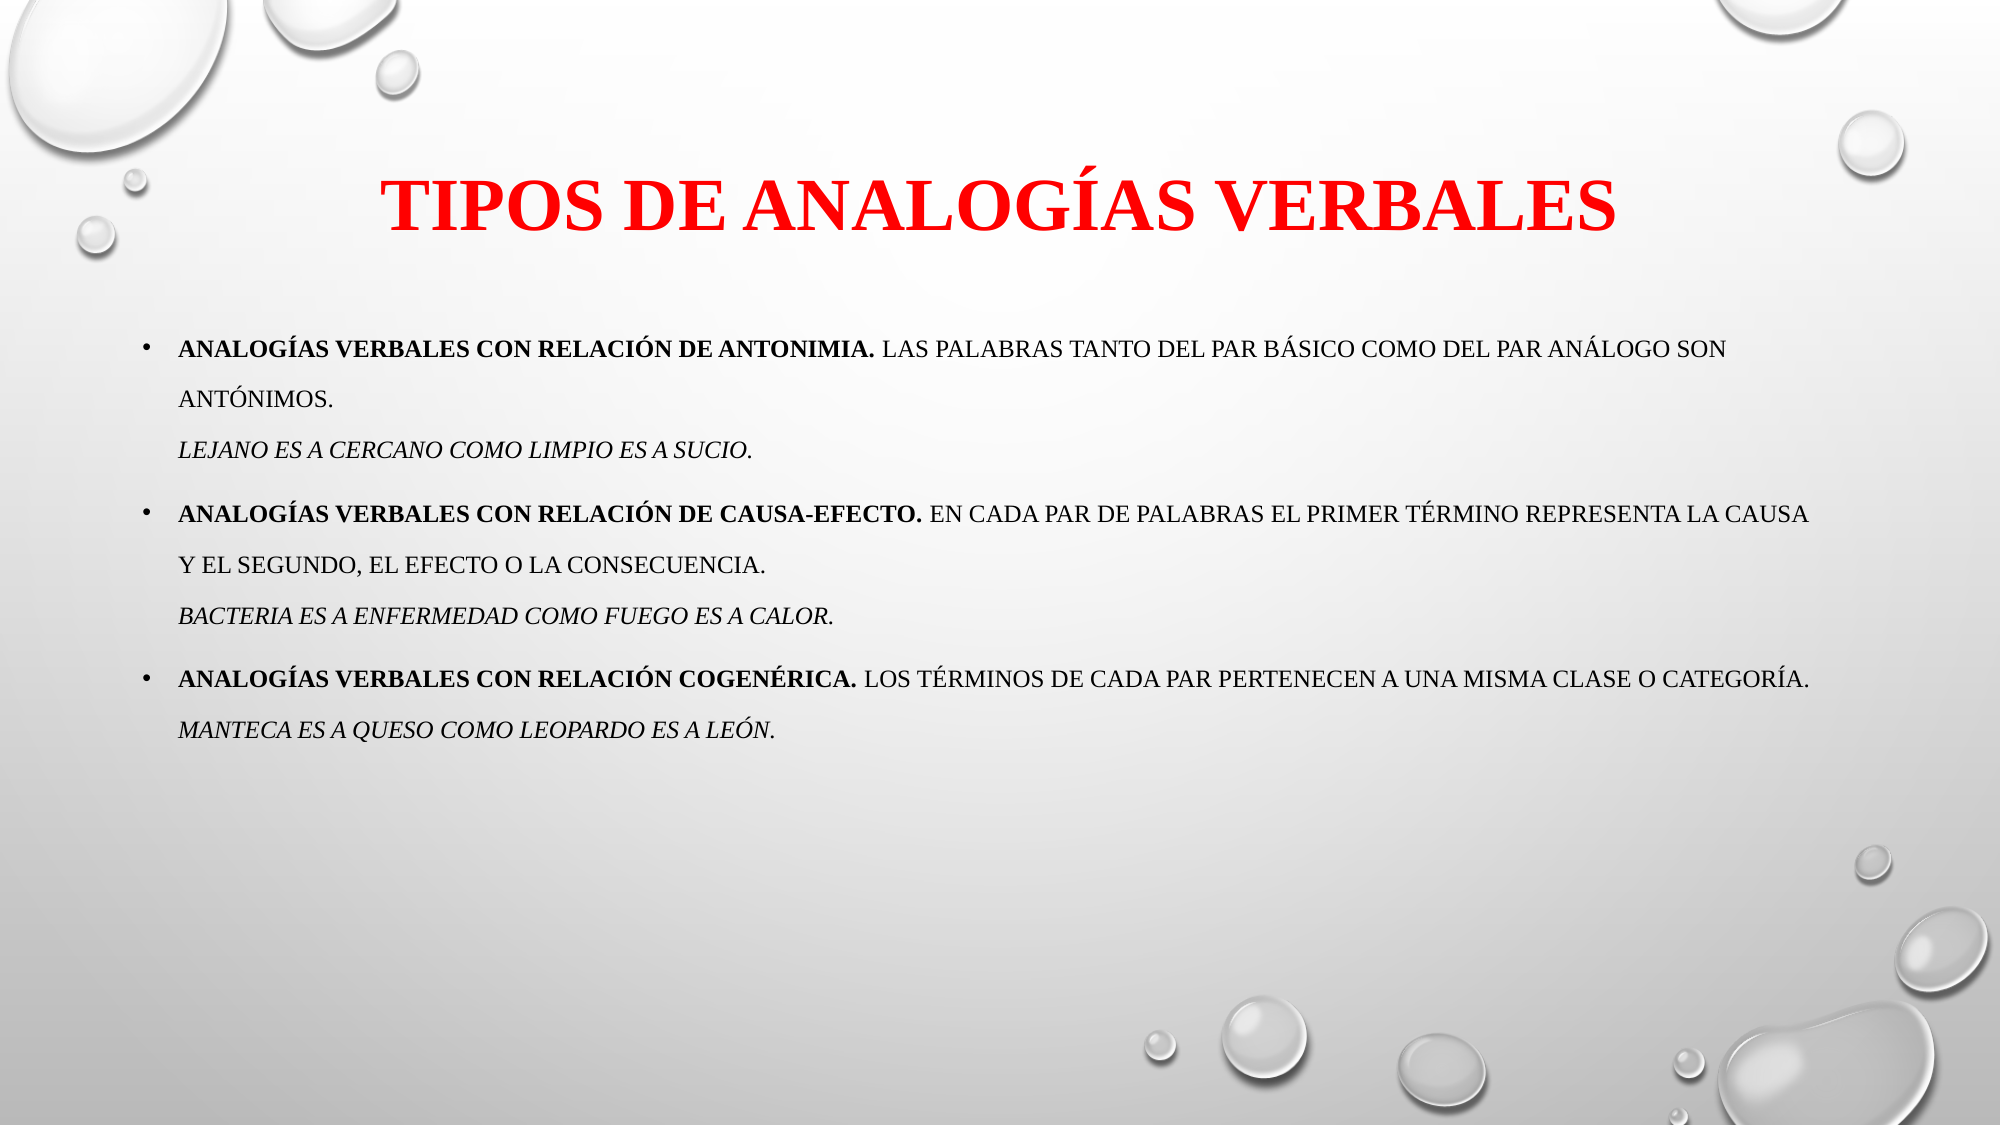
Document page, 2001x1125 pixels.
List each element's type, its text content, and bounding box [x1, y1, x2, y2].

picture [0, 0, 2000, 1125]
title Tipos de analogías verbales [149, 66, 1851, 266]
list Analogías verbales con relación de antonimia. Las palabras tanto del par básico como del par análogo son antónimos. Lejano es a cercano como limpio es a sucio. Analogías verbales con relación de causa-efecto. En cada par de palabras el primer término representa la causa y el segundo, el efecto o la consecuencia. Bacteria es a enfermedad como fuego es a calor. Analogías verbales con relación cogenérica. Los términos de cada par pertenecen a una misma clase o categoría. Manteca es a queso como leopardo es a león. [127, 303, 1828, 965]
